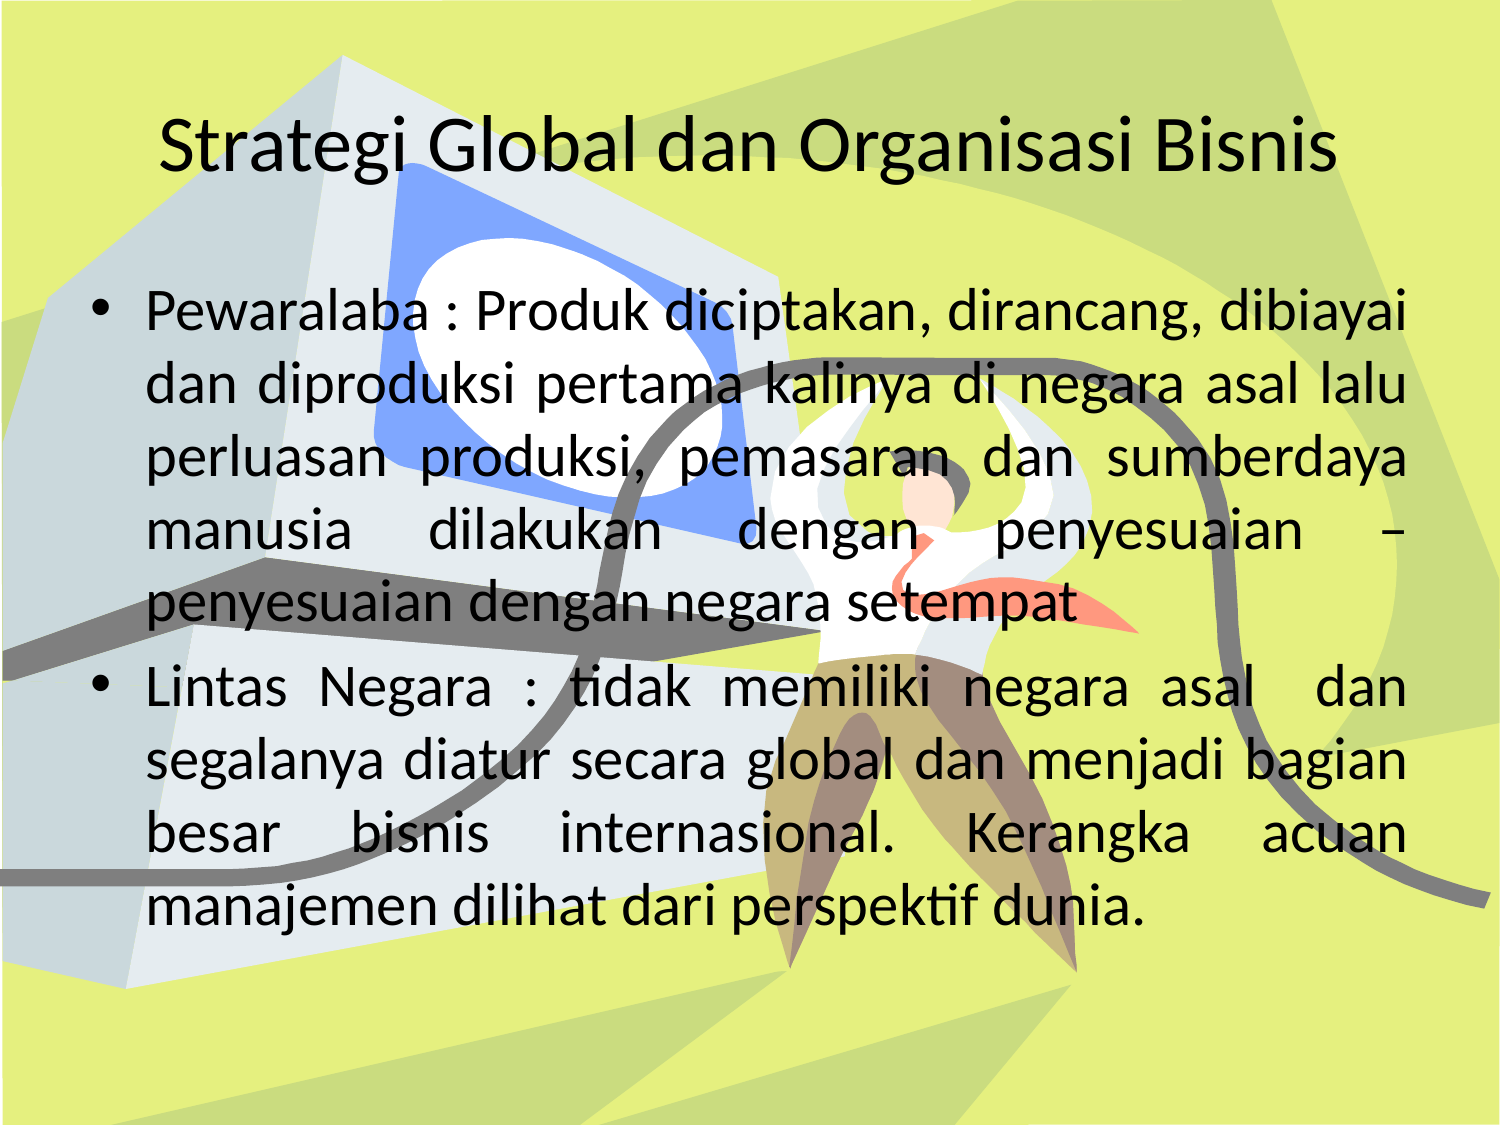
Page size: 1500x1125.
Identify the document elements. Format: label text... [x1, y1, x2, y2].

title Strategi Global dan Organisasi Bisnis [75, 45, 1425, 233]
list Pewaralaba : Produk diciptakan, dirancang, dibiayai dan diproduksi pertama kalinya di negara asal lalu perluasan produksi, pemasaran dan sumberdaya manusia dilakukan dengan penyesuaian – penyesuaian dengan negara setempat Lintas Negara : tidak memiliki negara asal dan segalanya diatur secara global dan menjadi bagian besar bisnis internasional. Kerangka acuan manajemen dilihat dari perspektif dunia. [75, 262, 1425, 1005]
